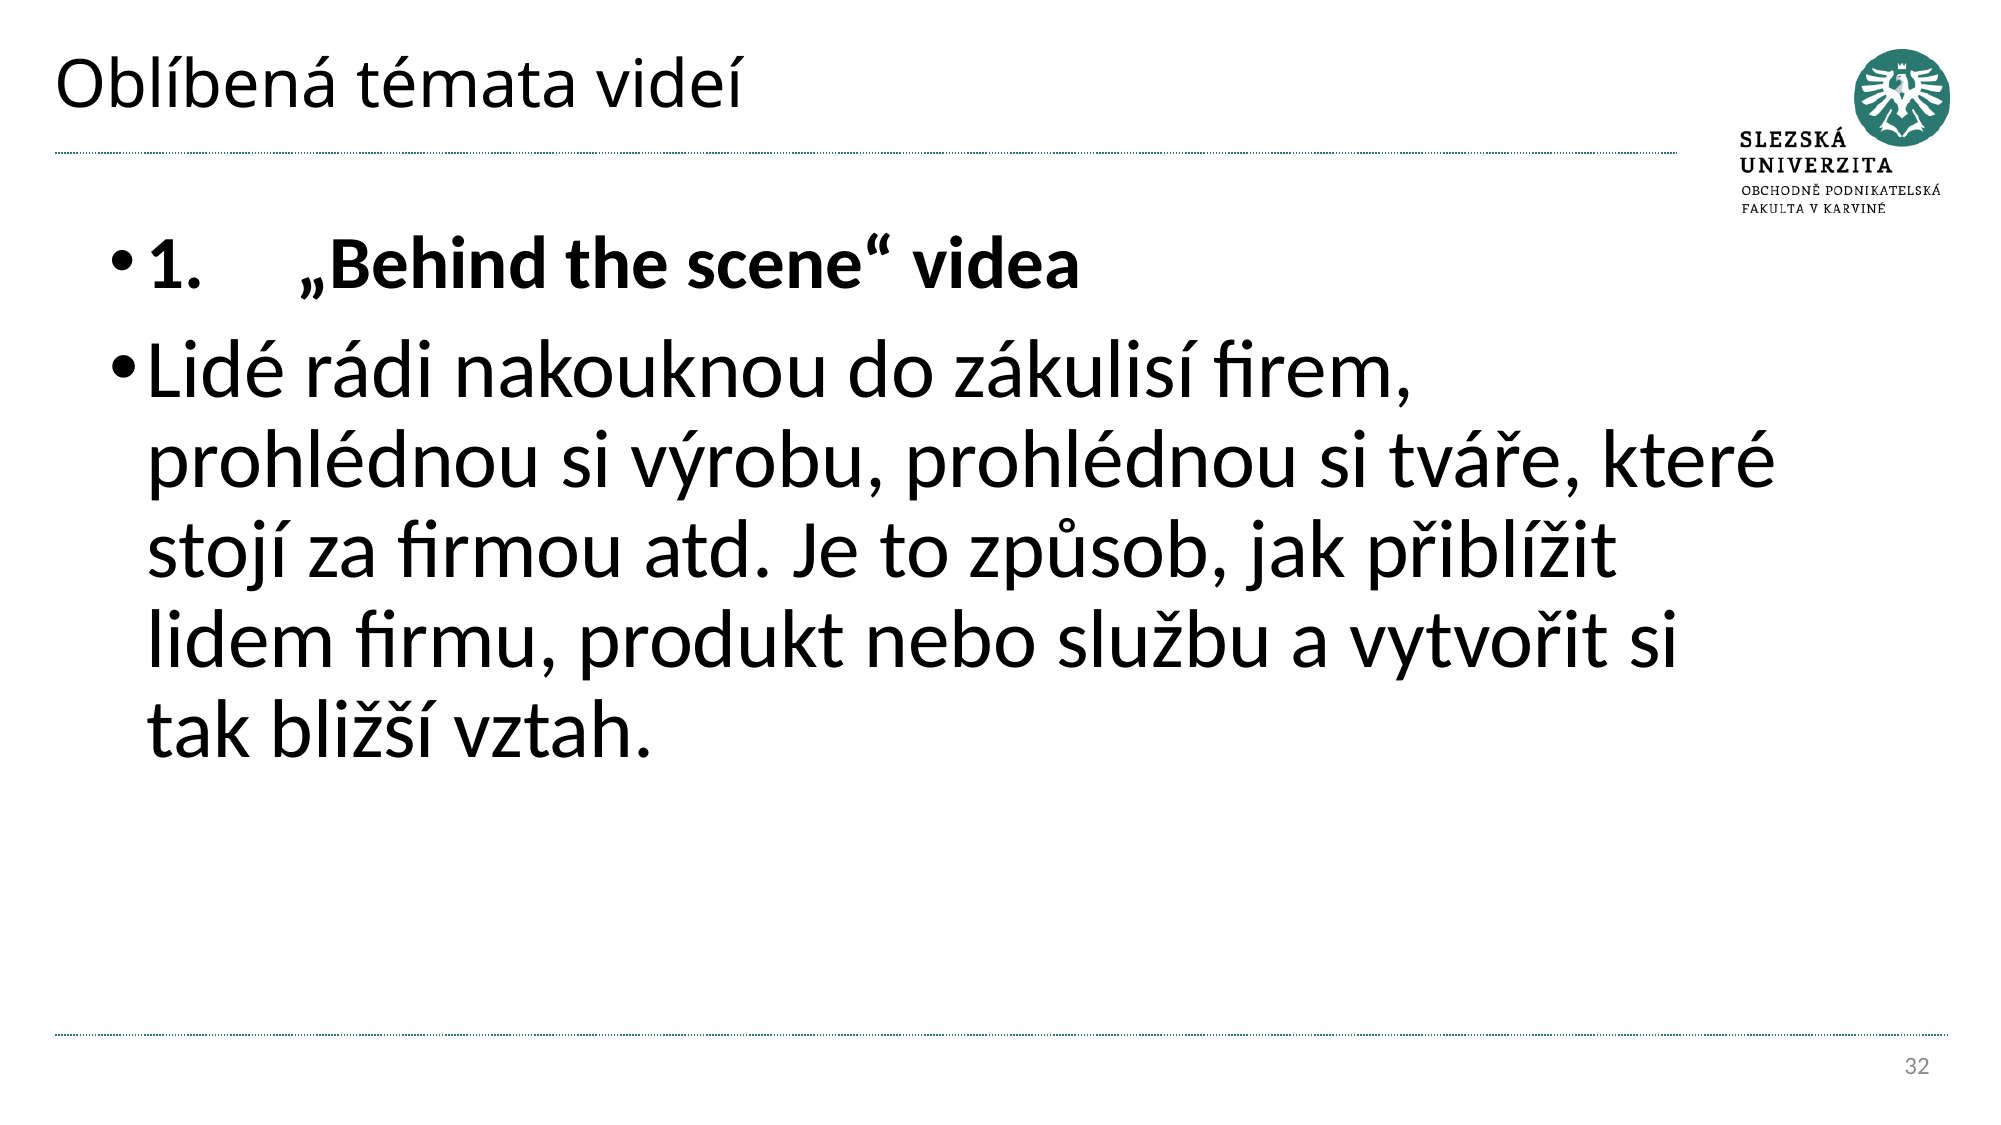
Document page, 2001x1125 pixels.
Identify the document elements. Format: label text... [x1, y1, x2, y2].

list 1. „Behind the scene“ videa Lidé rádi nakouknou do zákulisí firem, prohlédnou si výrobu, prohlédnou si tváře, které stojí za firmou atd. Je to způsob, jak přiblížit lidem firmu, produkt nebo službu a vytvořit si tak bližší vztah. [94, 216, 1804, 1006]
title Oblíbená témata videí [39, 42, 1237, 154]
slide_number 32 [1708, 1035, 1945, 1095]
picture [1740, 49, 1950, 213]
